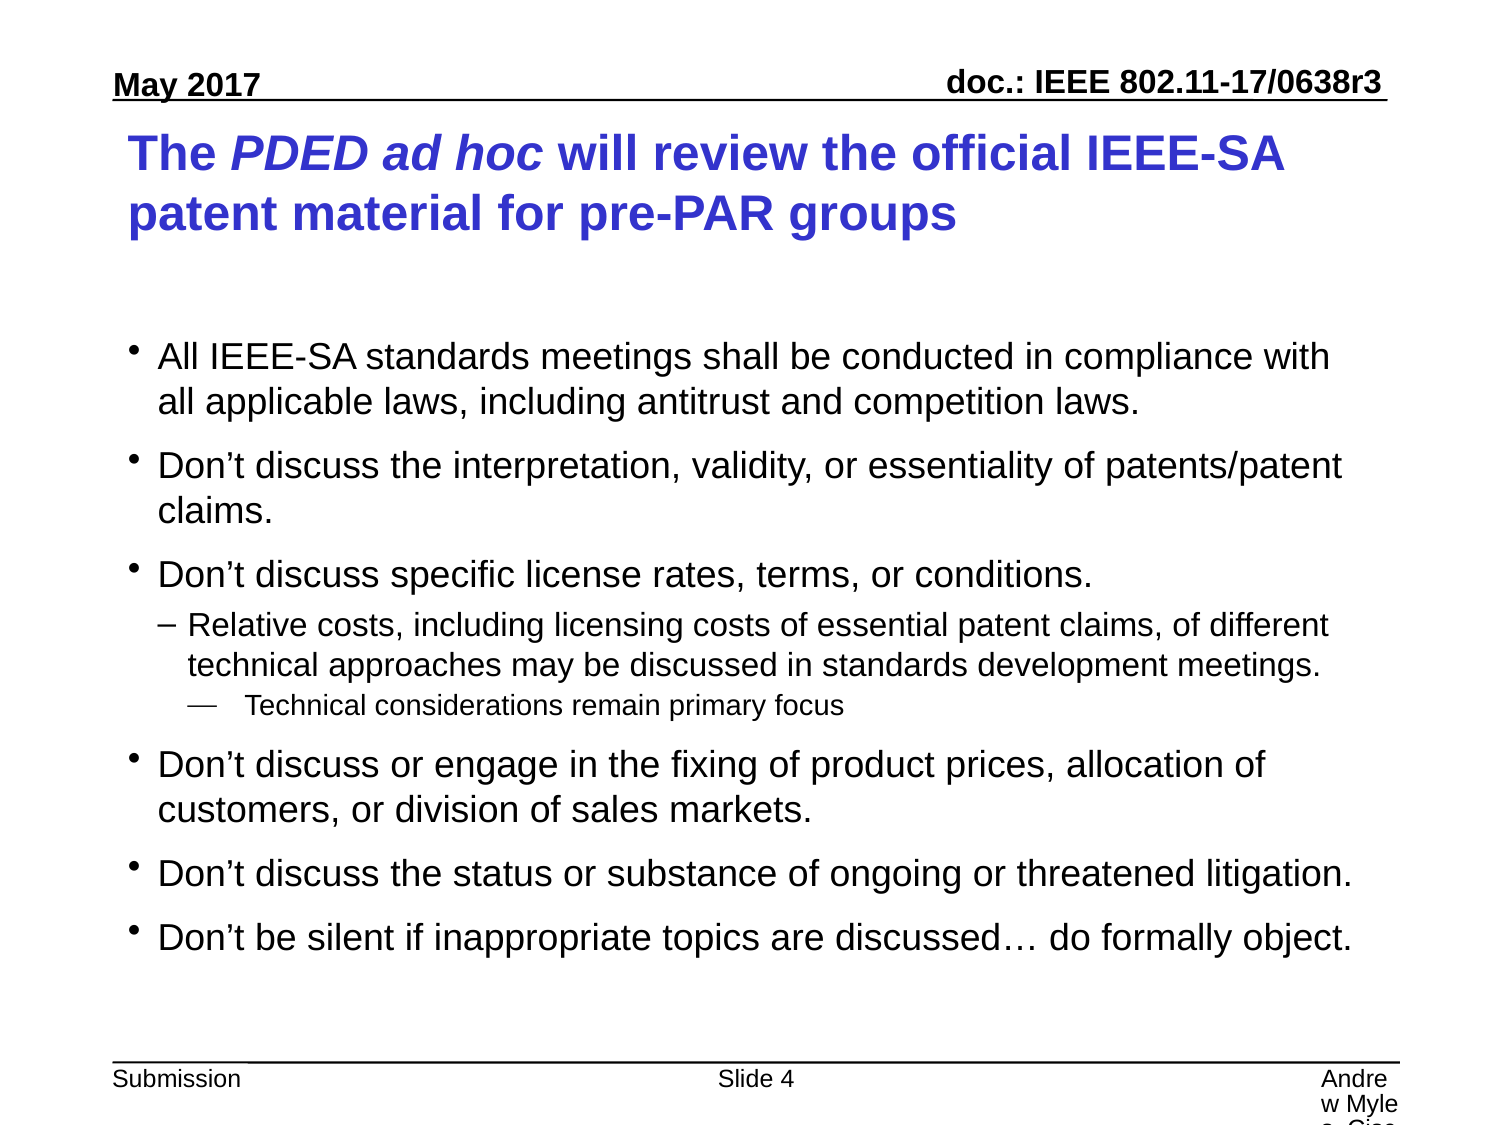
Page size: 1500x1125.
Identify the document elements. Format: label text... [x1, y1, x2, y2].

list All IEEE-SA standards meetings shall be conducted in compliance with all applicable laws, including antitrust and competition laws. Don’t discuss the interpretation, validity, or essentiality of patents/patent claims. Don’t discuss specific license rates, terms, or conditions. Relative costs, including licensing costs of essential patent claims, of different technical approaches may be discussed in standards development meetings. Technical considerations remain primary focus Don’t discuss or engage in the fixing of product prices, allocation of customers, or division of sales markets. Don’t discuss the status or substance of ongoing or threatened litigation. Don’t be silent if inappropriate topics are discussed… do formally object. [112, 324, 1388, 1000]
slide_number Slide 4 [709, 1061, 803, 1093]
footer Andrew Myles, Cisco [1320, 1061, 1402, 1093]
title The PDED ad hoc will review the official IEEE-SA patent material for pre-PAR groups [112, 112, 1388, 288]
